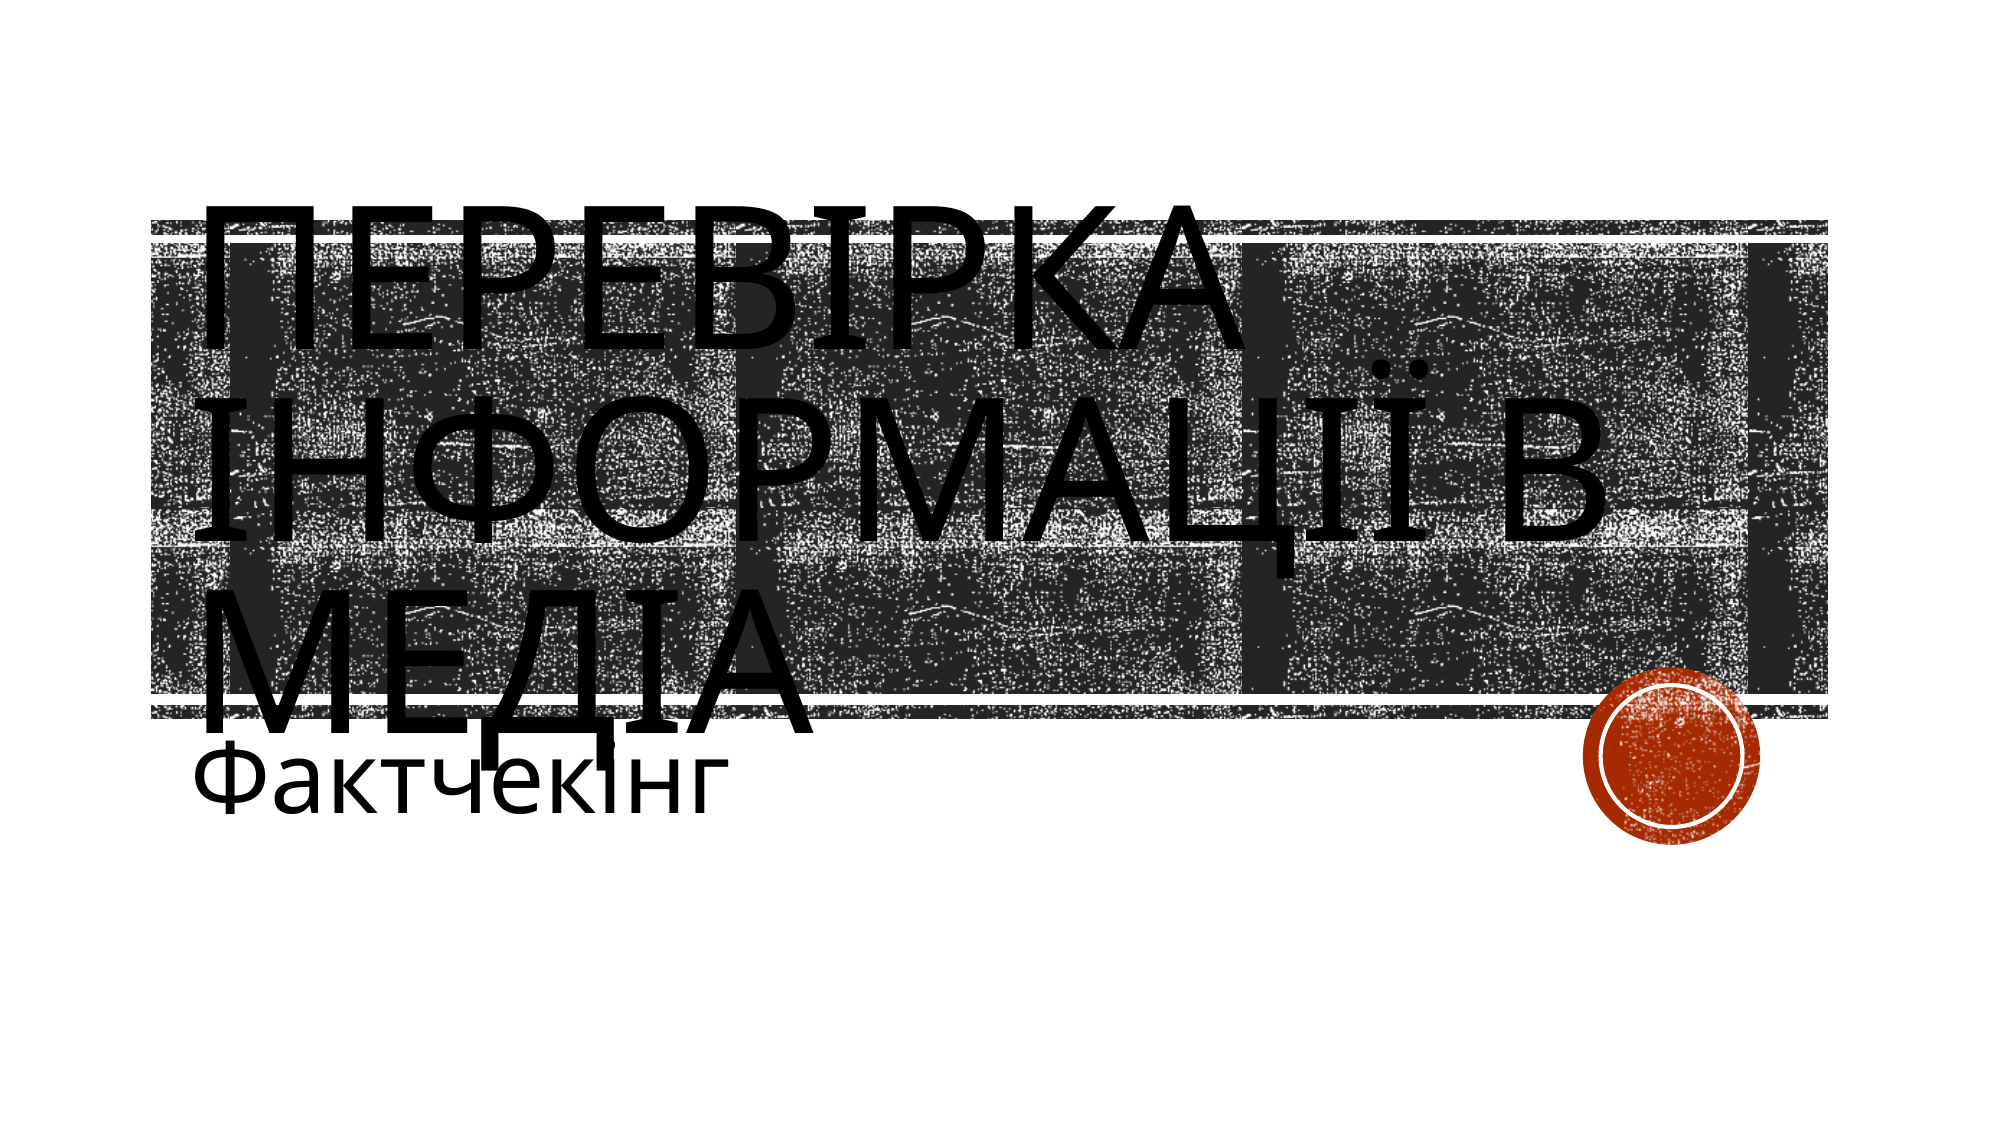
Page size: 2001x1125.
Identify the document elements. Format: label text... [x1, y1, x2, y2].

subtitle Фактчекінг [175, 720, 1470, 896]
title Перевірка інформації в медіа [172, 234, 1808, 733]
